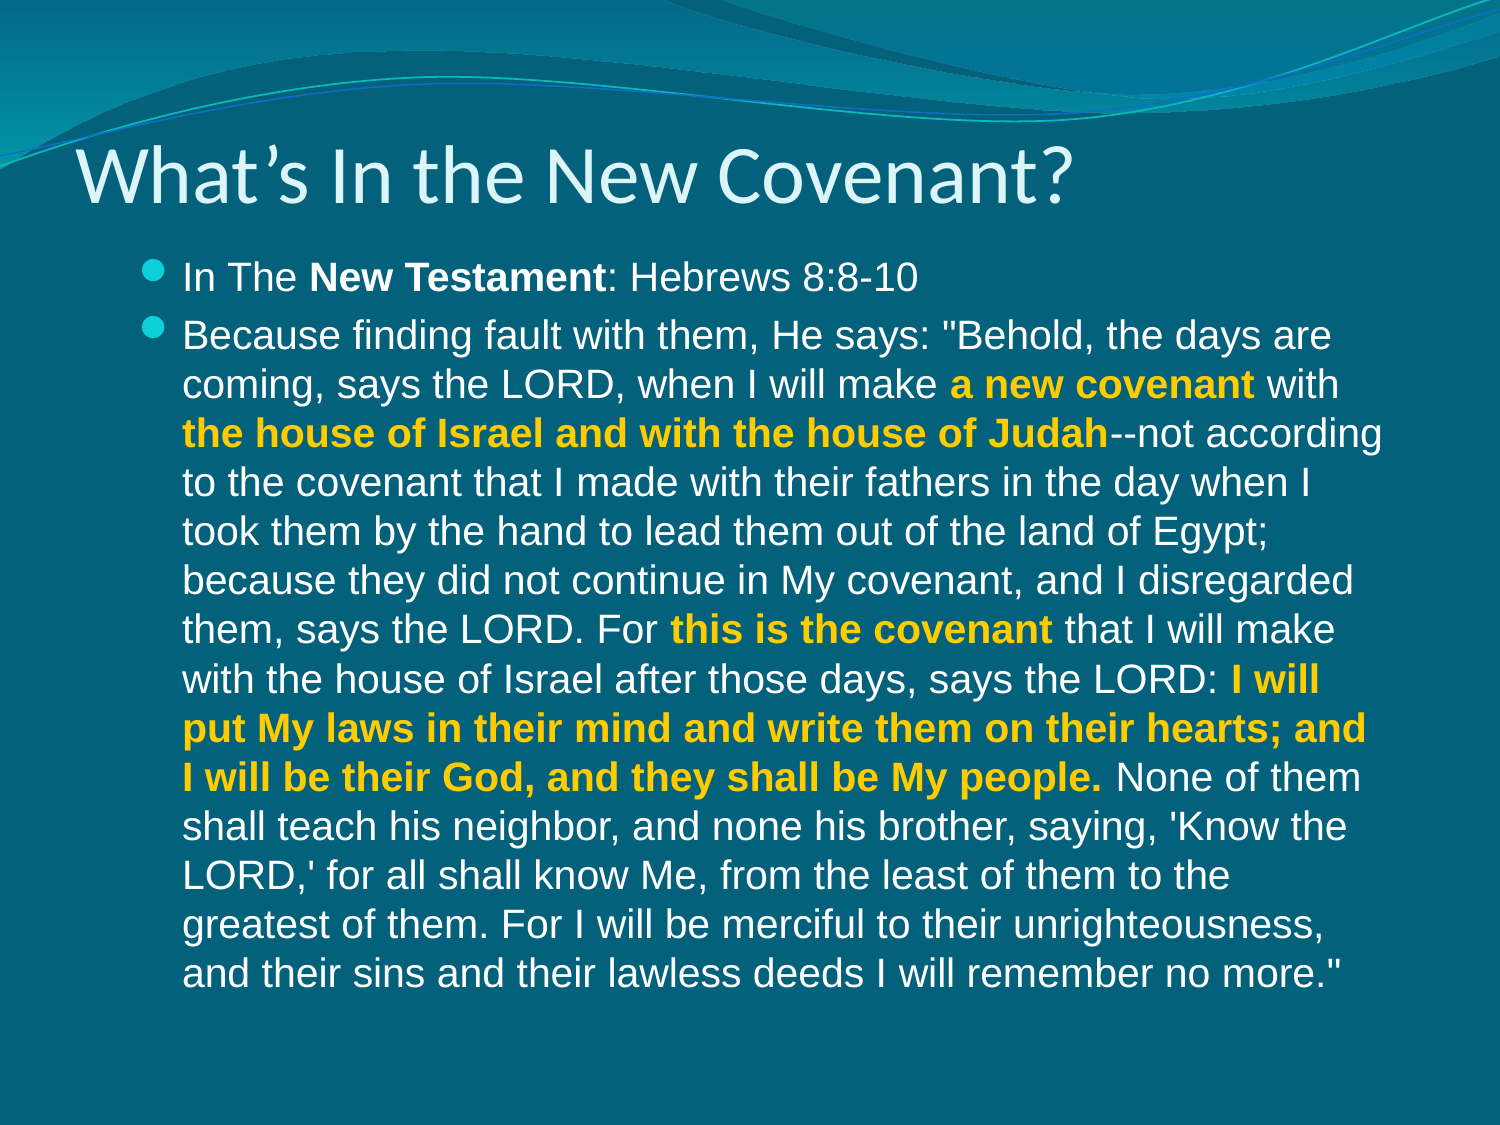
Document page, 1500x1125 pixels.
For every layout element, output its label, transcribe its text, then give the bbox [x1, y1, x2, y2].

list In The New Testament: Hebrews 8:8-10 Because finding fault with them, He says: "Behold, the days are coming, says the LORD, when I will make a new covenant with the house of Israel and with the house of Judah--not according to the covenant that I made with their fathers in the day when I took them by the hand to lead them out of the land of Egypt; because they did not continue in My covenant, and I disregarded them, says the LORD. For this is the covenant that I will make with the house of Israel after those days, says the LORD: I will put My laws in their mind and write them on their hearts; and I will be their God, and they shall be My people. None of them shall teach his neighbor, and none his brother, saying, 'Know the LORD,' for all shall know Me, from the least of them to the greatest of them. For I will be merciful to their unrighteousness, and their sins and their lawless deeds I will remember no more." [123, 243, 1399, 1016]
title What’s In the New Covenant? [75, 115, 1425, 220]
